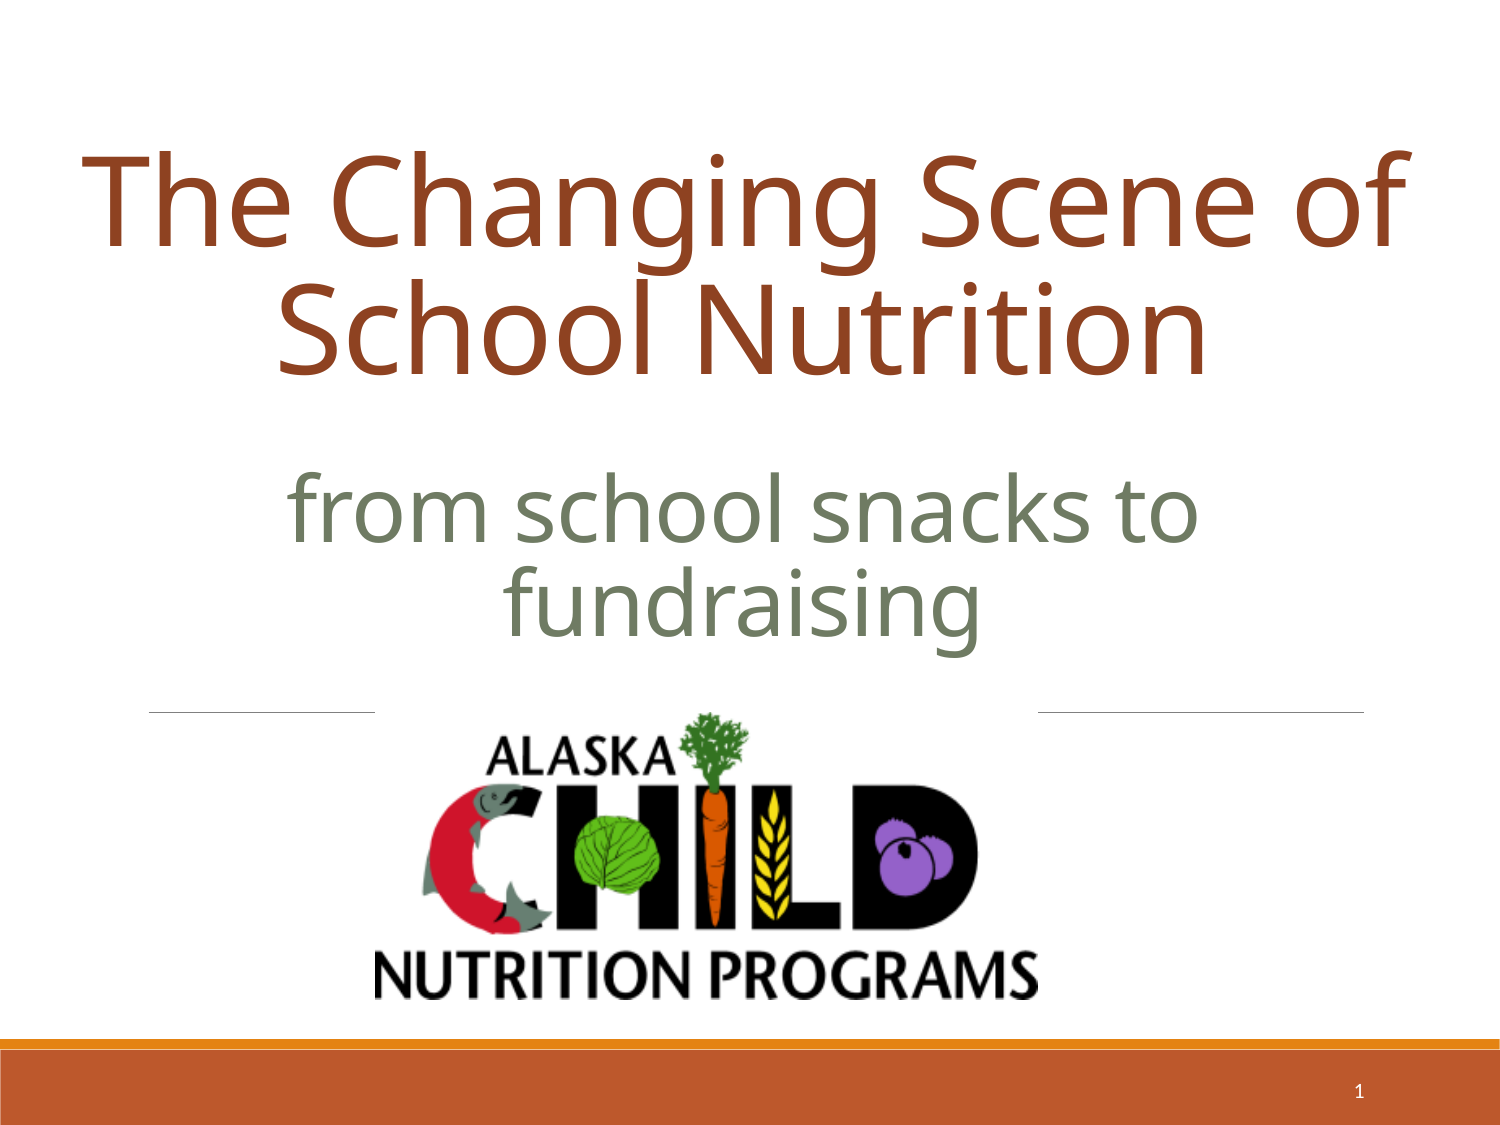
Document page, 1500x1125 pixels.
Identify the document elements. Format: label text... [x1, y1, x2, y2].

slide_number 1 [1218, 1059, 1380, 1120]
title The Changing Scene of School Nutrition from school snacks to fundraising [24, 99, 1463, 663]
picture [374, 711, 1038, 1001]
